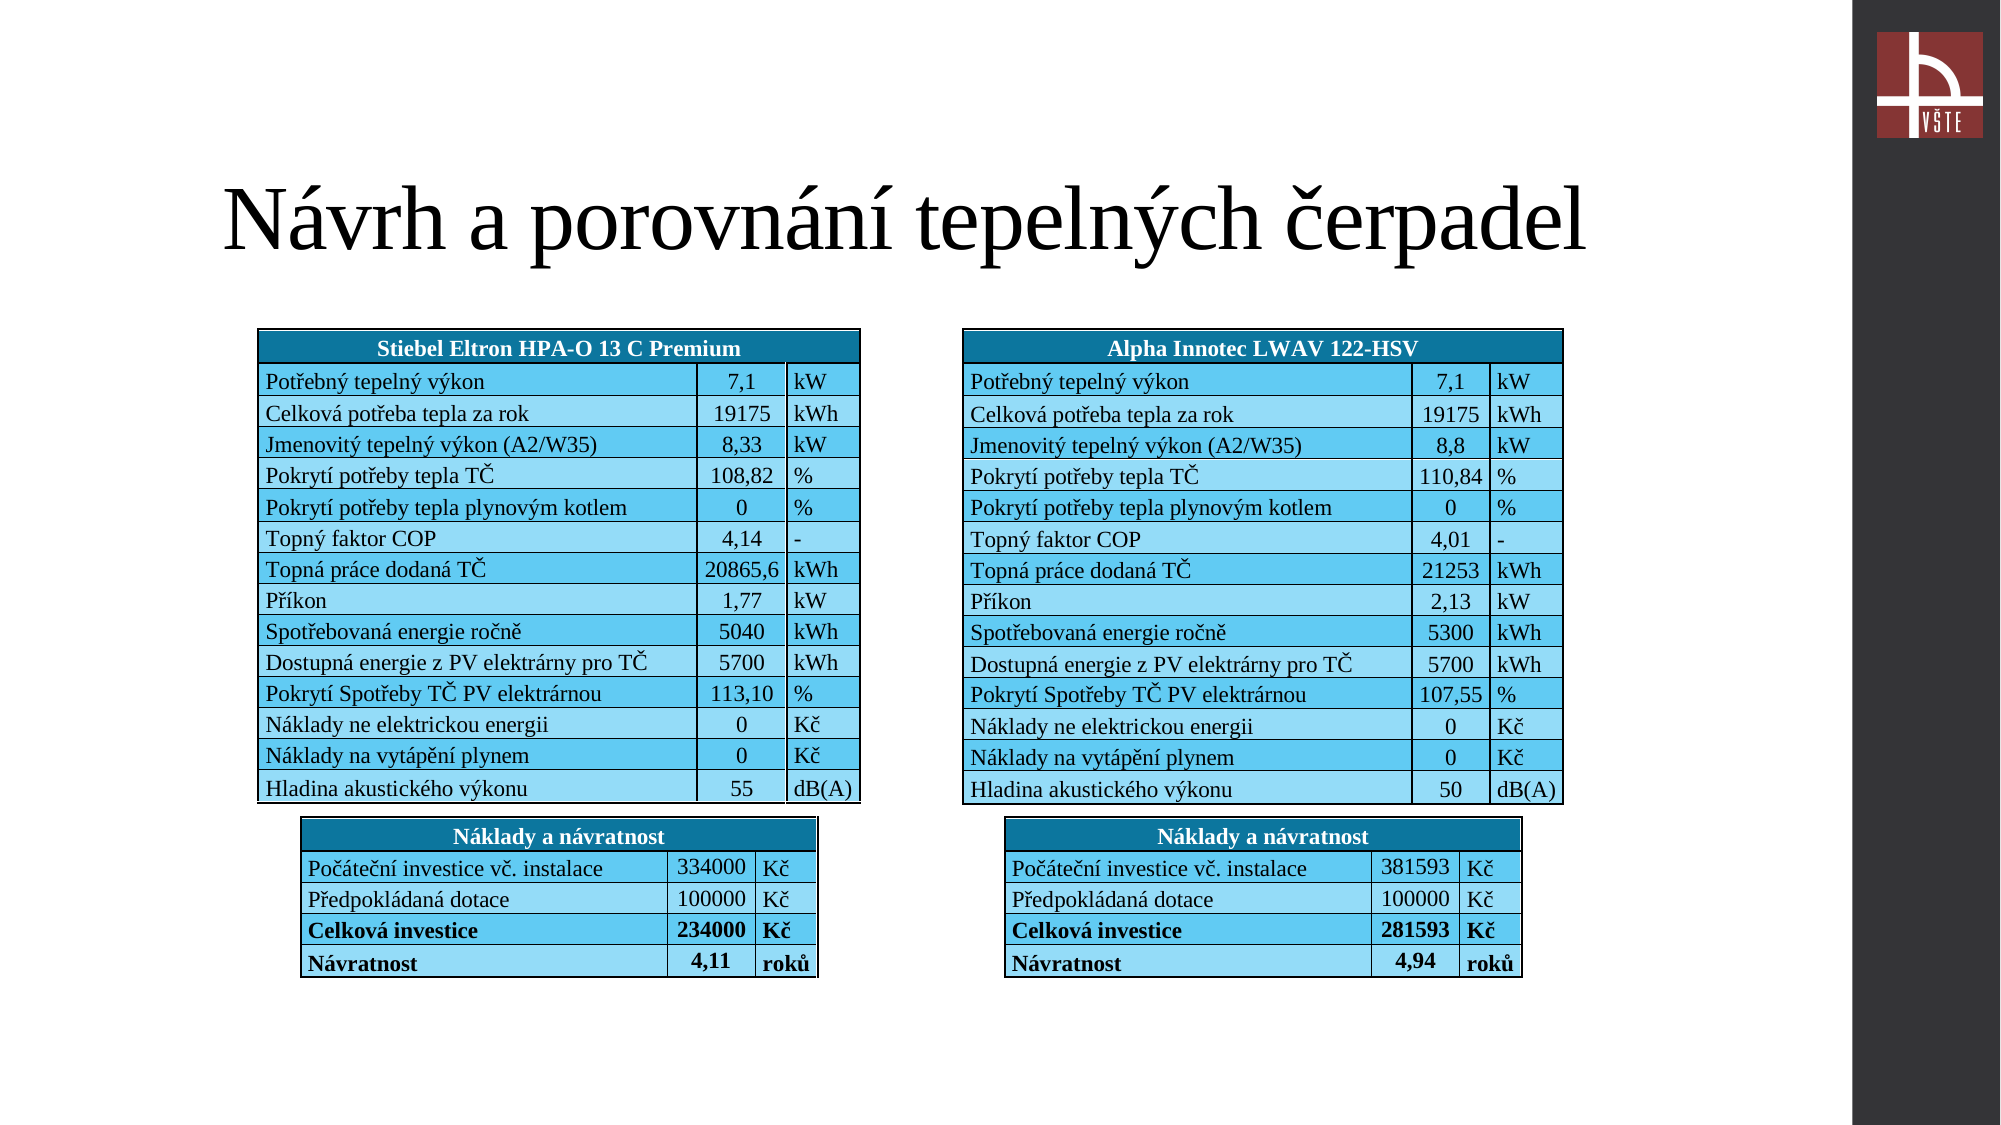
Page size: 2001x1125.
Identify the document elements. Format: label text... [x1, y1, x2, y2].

title Návrh a porovnání tepelných čerpadel [206, 60, 1797, 278]
picture [1877, 32, 1983, 138]
picture [71, 327, 1753, 1043]
